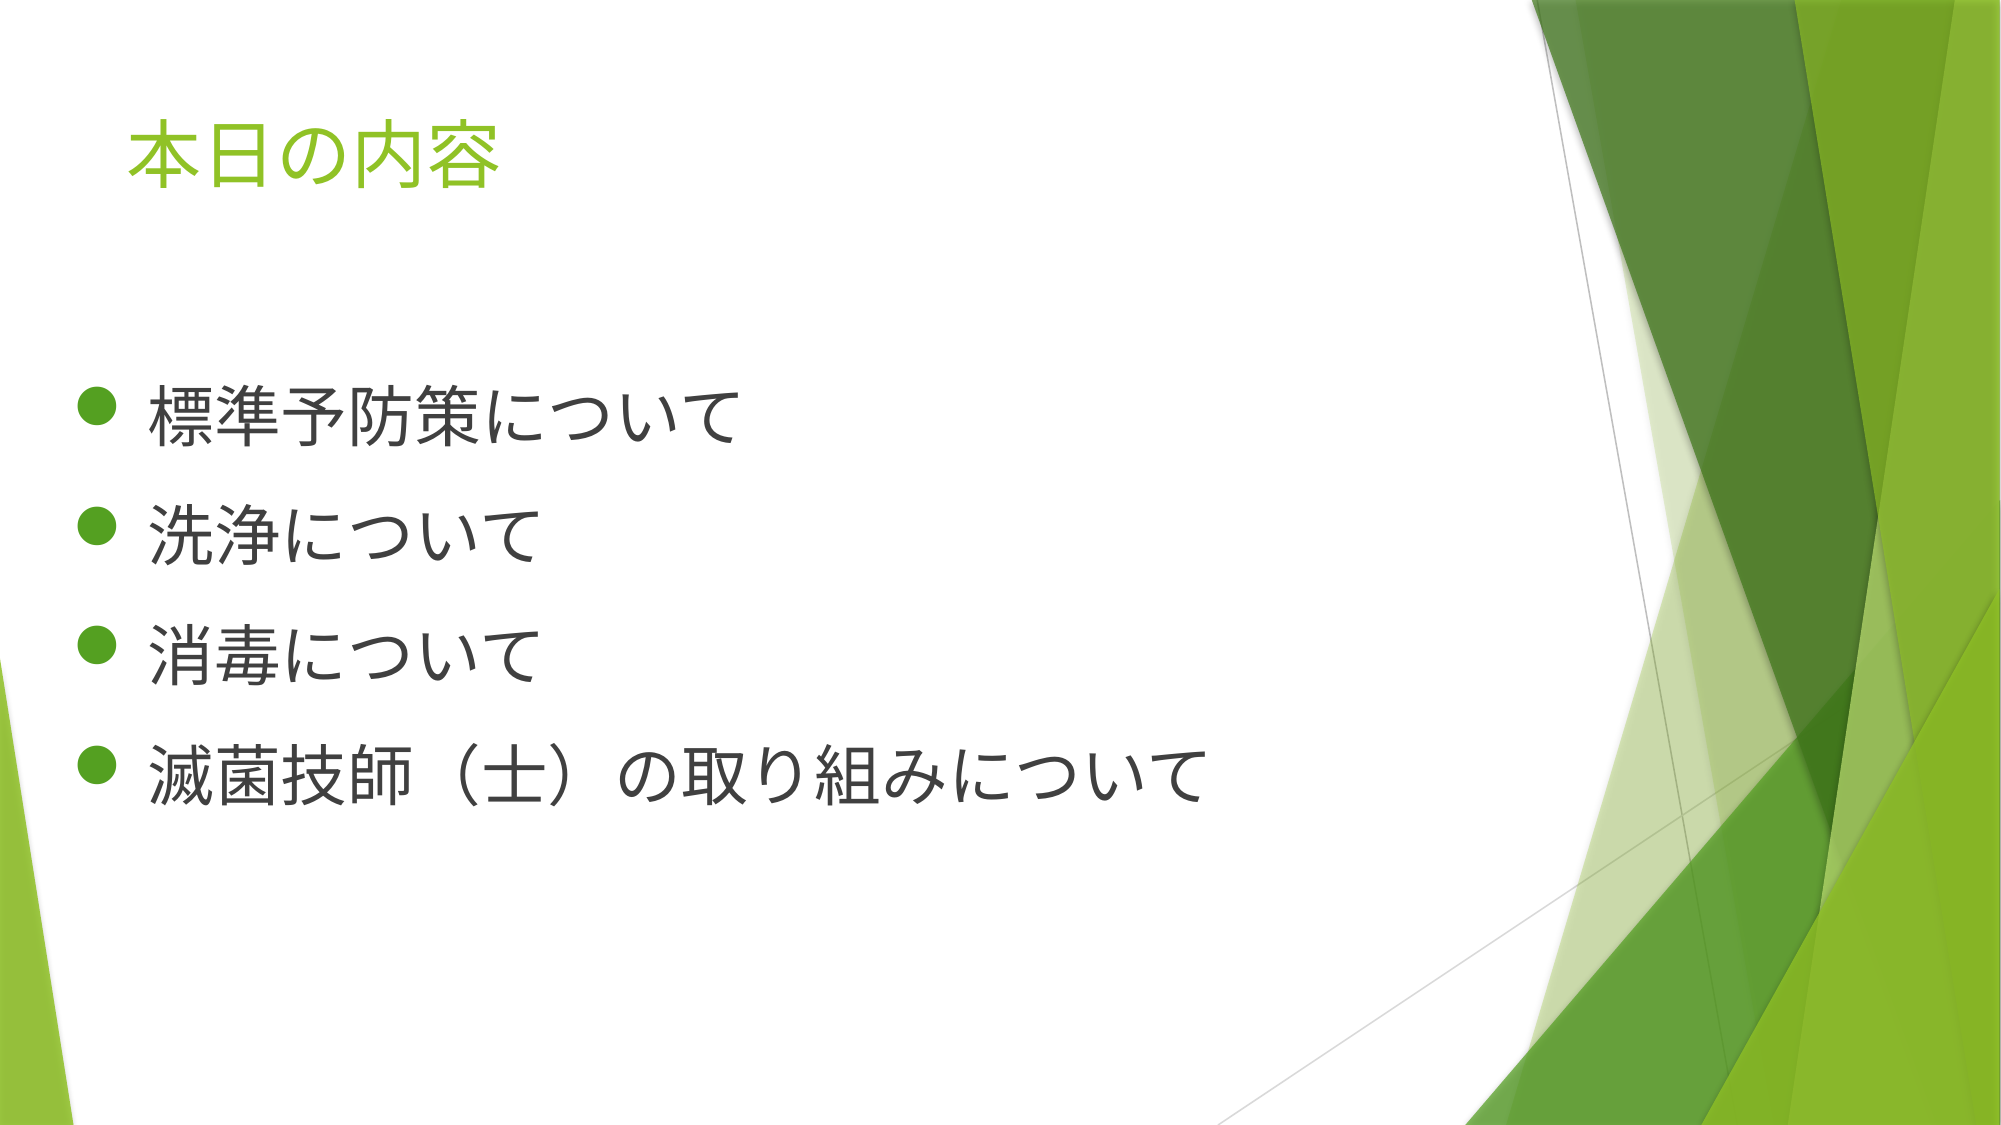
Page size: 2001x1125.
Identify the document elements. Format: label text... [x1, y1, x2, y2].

text_box 標準予防策について 洗浄について 消毒について 滅菌技師（士）の取り組みについて [57, 326, 1591, 822]
title 本日の内容 [111, 99, 1522, 317]
